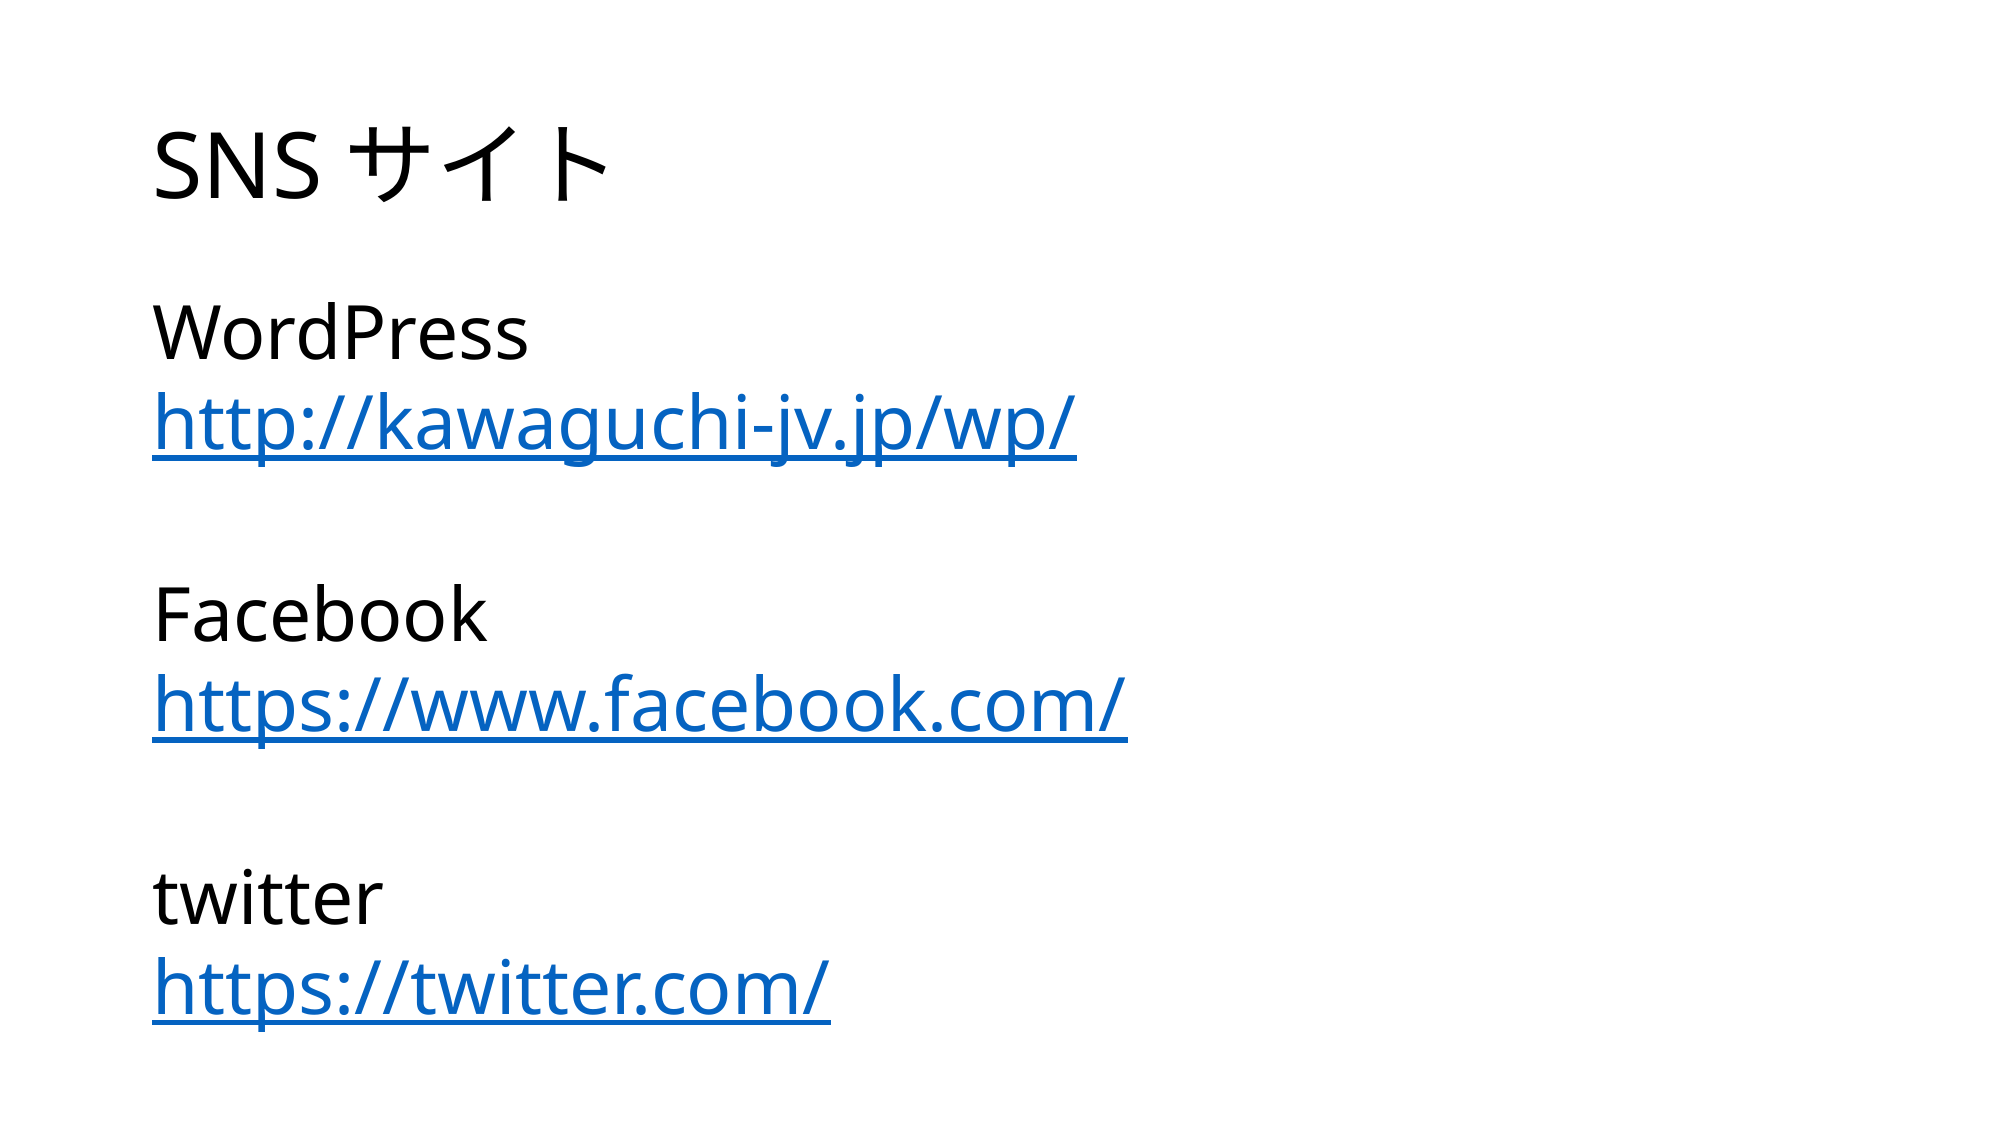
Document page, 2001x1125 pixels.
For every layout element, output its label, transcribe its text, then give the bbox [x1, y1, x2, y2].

title SNSサイト [137, 59, 1863, 278]
text_box WordPress http://kawaguchi-jv.jp/wp/ Facebook https://www.facebook.com/ twitter https://twitter.com/ [137, 277, 1742, 1049]
